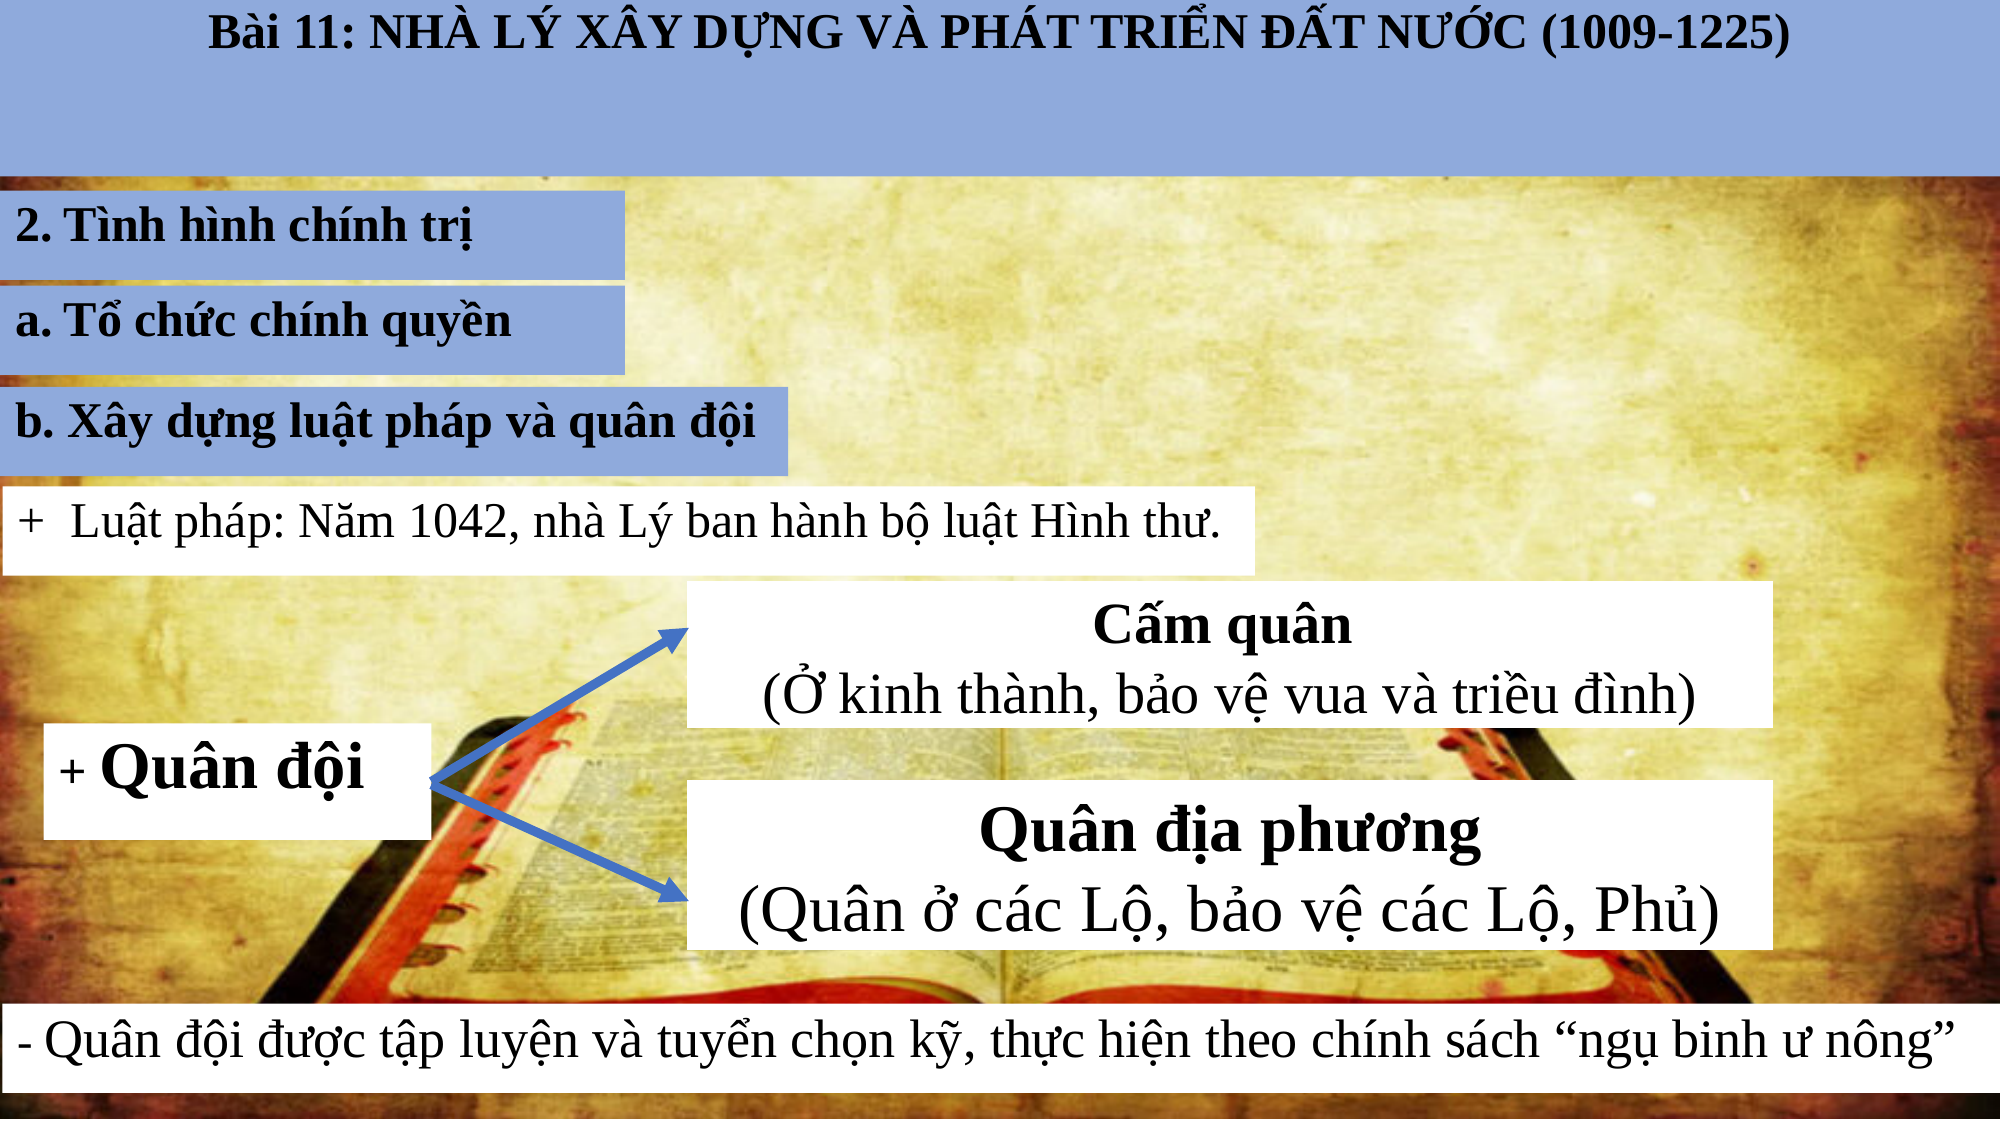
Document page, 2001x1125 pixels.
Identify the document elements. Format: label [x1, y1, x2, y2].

picture [0, 0, 2000, 1120]
text_box [431, 784, 689, 902]
text_box [431, 627, 689, 782]
